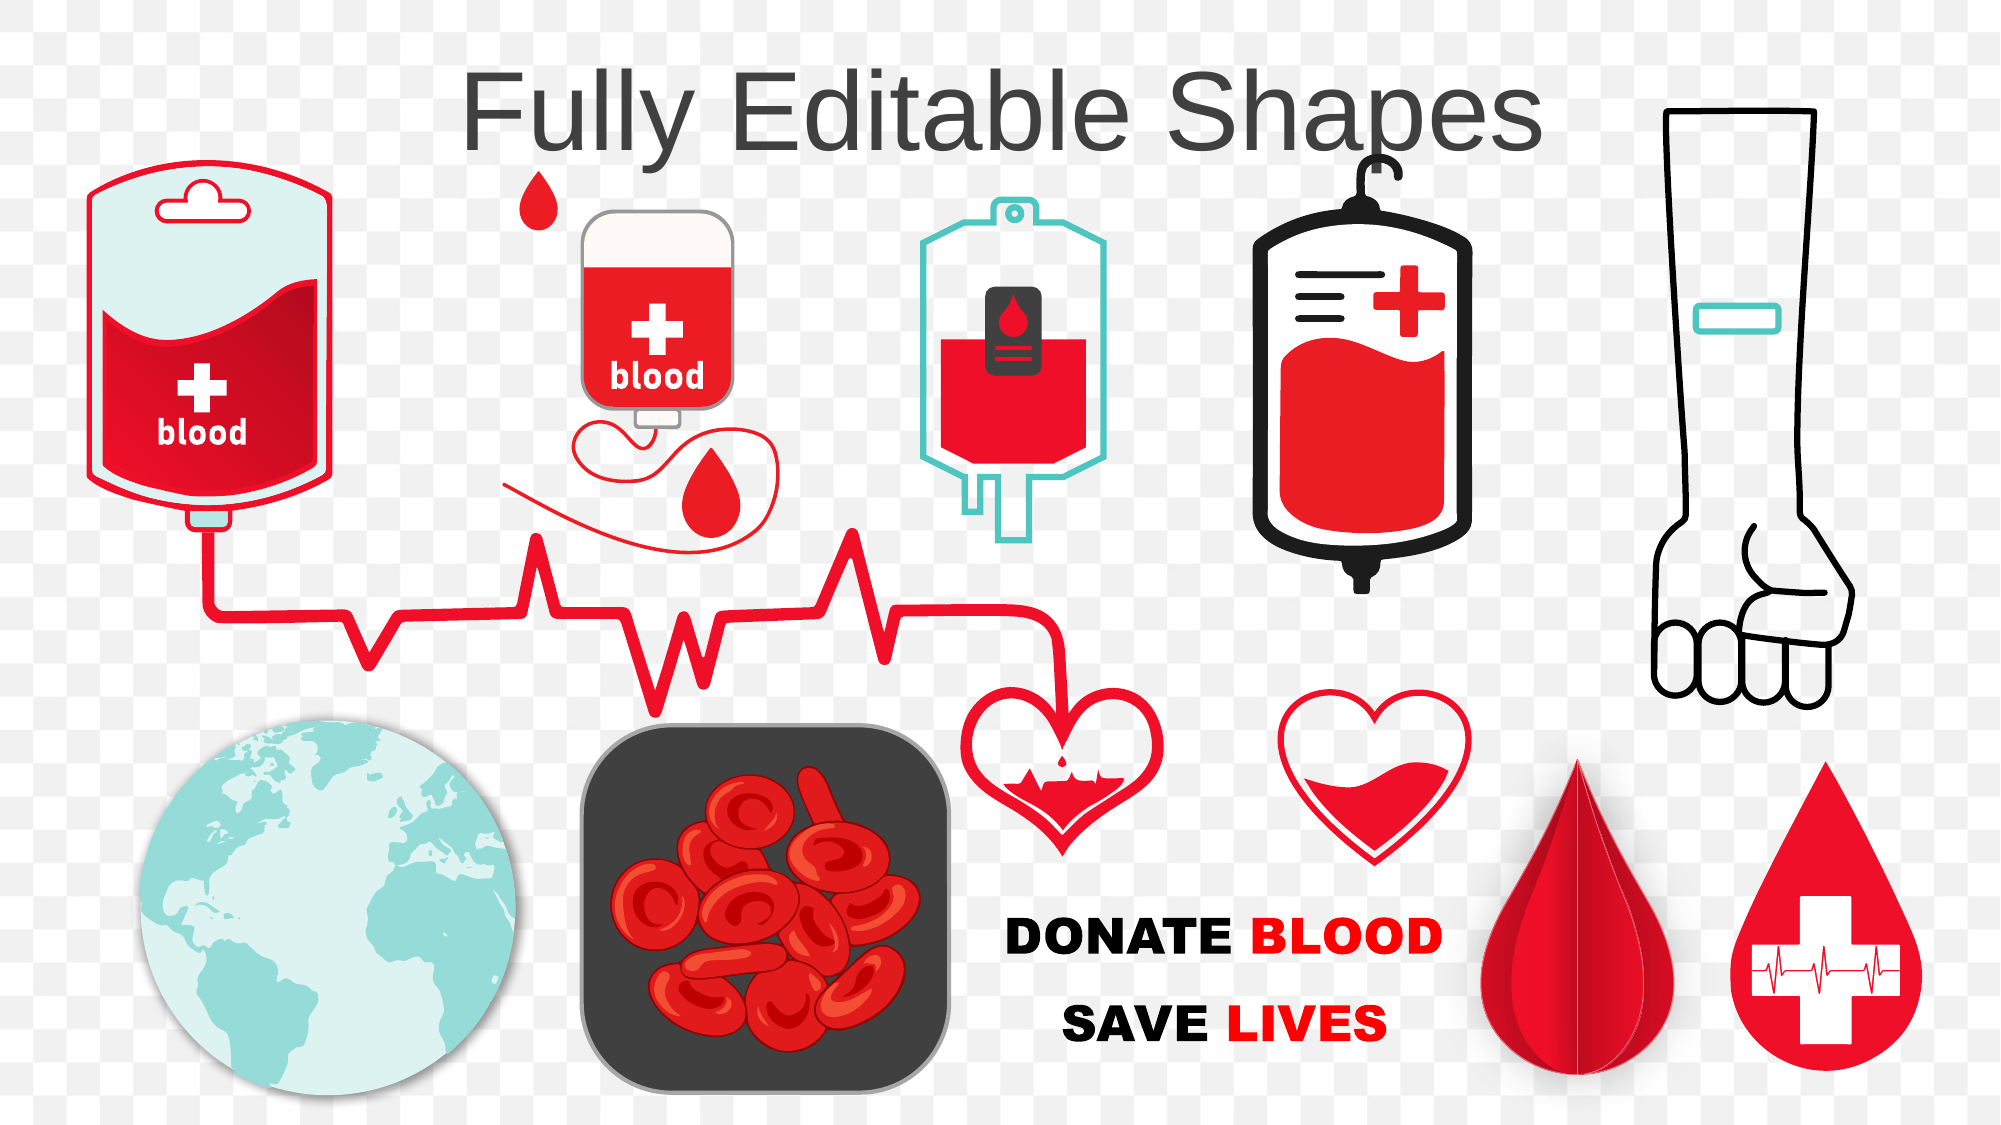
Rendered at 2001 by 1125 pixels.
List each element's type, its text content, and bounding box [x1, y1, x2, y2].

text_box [1007, 917, 1442, 1042]
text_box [86, 160, 1164, 857]
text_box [139, 857, 516, 1096]
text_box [1480, 759, 1675, 1075]
list Fully Editable Shapes [53, 54, 1952, 174]
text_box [1730, 761, 1923, 1071]
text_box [1280, 692, 1469, 863]
picture [0, 0, 2001, 1125]
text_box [923, 199, 1104, 541]
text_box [581, 725, 950, 1093]
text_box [1252, 153, 1473, 595]
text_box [502, 171, 780, 555]
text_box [1652, 110, 1853, 709]
